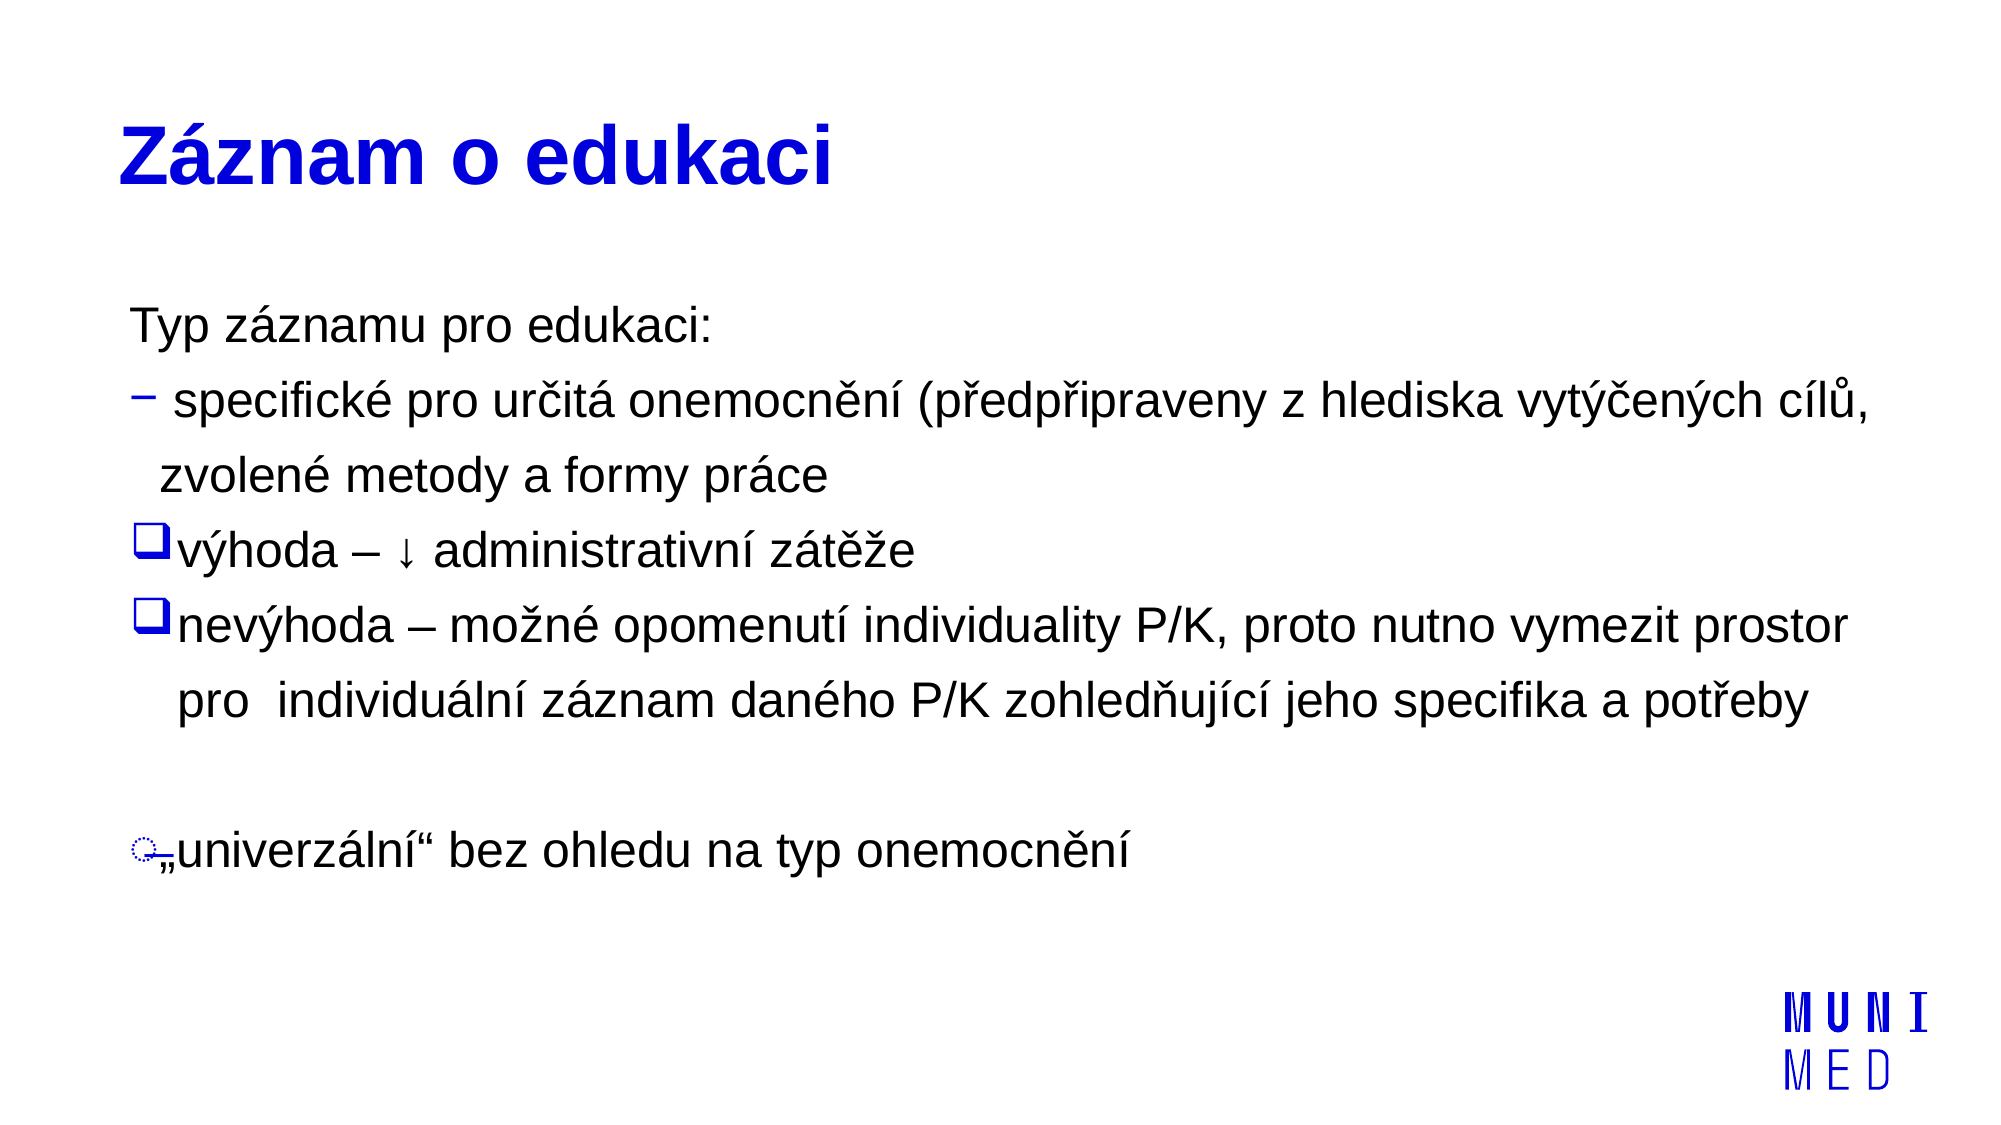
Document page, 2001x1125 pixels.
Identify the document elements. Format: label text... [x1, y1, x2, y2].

list Typ záznamu pro edukaci: specifické pro určitá onemocnění (předpřipraveny z hlediska vytýčených cílů, zvolené metody a formy práce výhoda – ↓ administrativní zátěže nevýhoda – možné opomenutí individuality P/K, proto nutno vymezit prostor pro individuální záznam daného P/K zohledňující jeho specifika a potřeby „univerzální“ bez ohledu na typ onemocnění [118, 277, 1883, 957]
title Záznam o edukaci [118, 118, 1883, 193]
